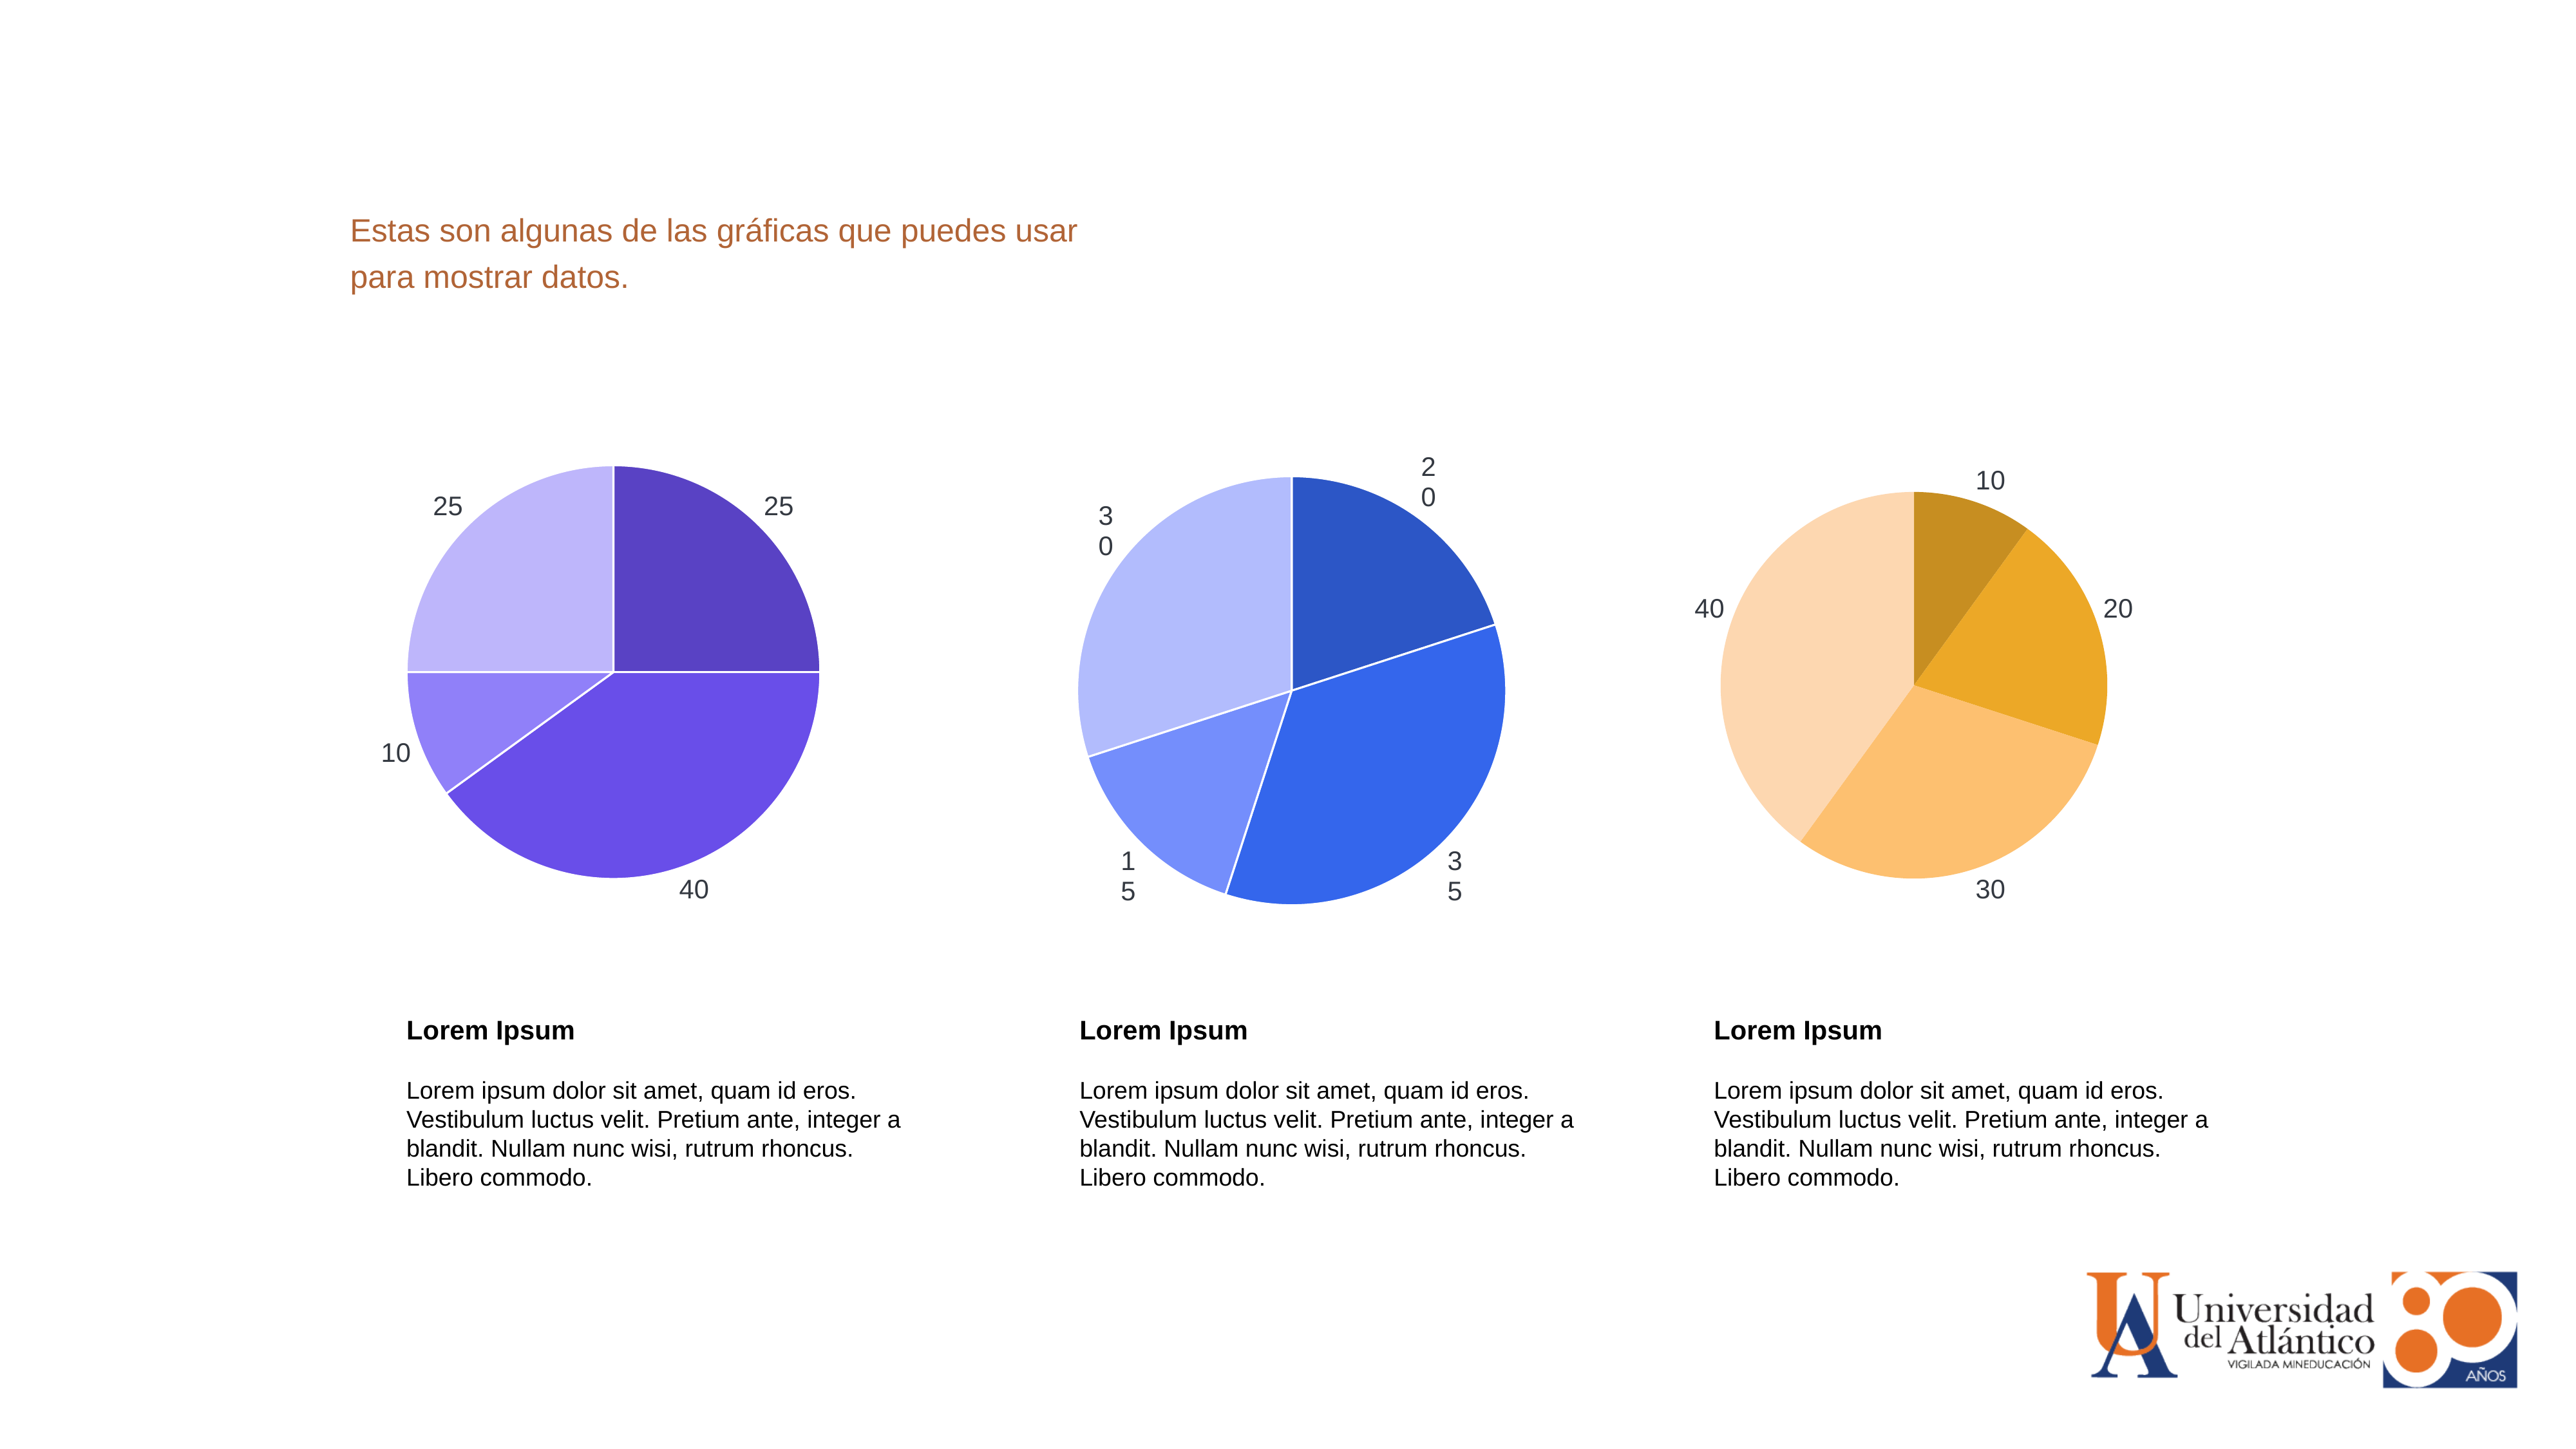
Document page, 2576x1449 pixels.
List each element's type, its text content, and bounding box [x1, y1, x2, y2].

text_box Lorem Ipsum [1704, 1008, 1949, 1029]
text_box Lorem ipsum dolor sit amet, quam id eros. Vestibulum luctus velit. Pretium ante, integer a blandit. Nullam nunc wisi, rutrum rhoncus. Libero commodo. [1070, 1070, 1590, 1287]
chart [1032, 451, 1540, 920]
text_box Lorem Ipsum [397, 1008, 642, 1029]
text_box Lorem ipsum dolor sit amet, quam id eros. Vestibulum luctus velit. Pretium ante, integer a blandit. Nullam nunc wisi, rutrum rhoncus. Libero commodo. [397, 1070, 917, 1287]
chart [1671, 451, 2157, 920]
text_box Lorem ipsum dolor sit amet, quam id eros. Vestibulum luctus velit. Pretium ante, integer a blandit. Nullam nunc wisi, rutrum rhoncus. Libero commodo. [1704, 1070, 2224, 1287]
text_box Estas son algunas de las gráficas que puedes usar para mostrar datos. [340, 197, 1325, 299]
picture [2072, 1253, 2532, 1402]
text_box Lorem Ipsum [1070, 1008, 1315, 1029]
chart [340, 451, 860, 920]
